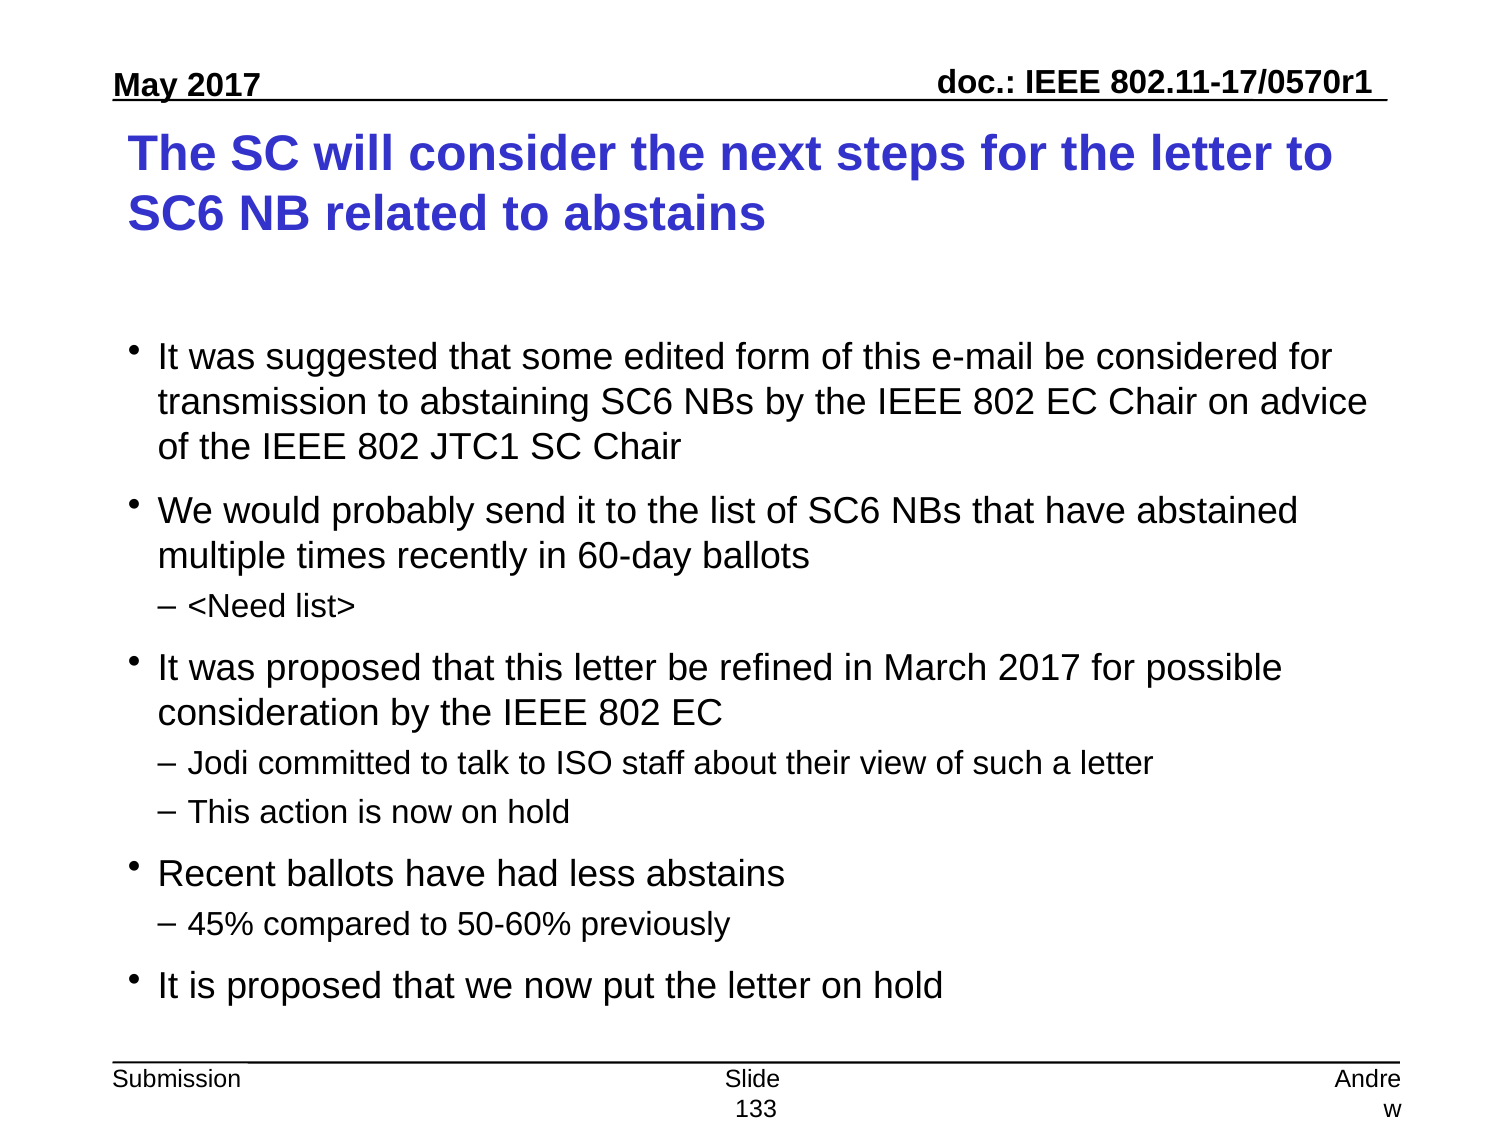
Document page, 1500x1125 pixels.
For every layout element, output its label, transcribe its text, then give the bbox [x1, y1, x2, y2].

title The SC will consider the next steps for the letter to SC6 NB related to abstains [112, 112, 1388, 288]
slide_number Slide 133 [709, 1061, 803, 1093]
footer Andrew Myles, Cisco [1320, 1061, 1402, 1093]
list It was suggested that some edited form of this e-mail be considered for transmission to abstaining SC6 NBs by the IEEE 802 EC Chair on advice of the IEEE 802 JTC1 SC Chair We would probably send it to the list of SC6 NBs that have abstained multiple times recently in 60-day ballots <Need list> It was proposed that this letter be refined in March 2017 for possible consideration by the IEEE 802 EC Jodi committed to talk to ISO staff about their view of such a letter This action is now on hold Recent ballots have had less abstains 45% compared to 50-60% previously It is proposed that we now put the letter on hold [112, 324, 1388, 1000]
